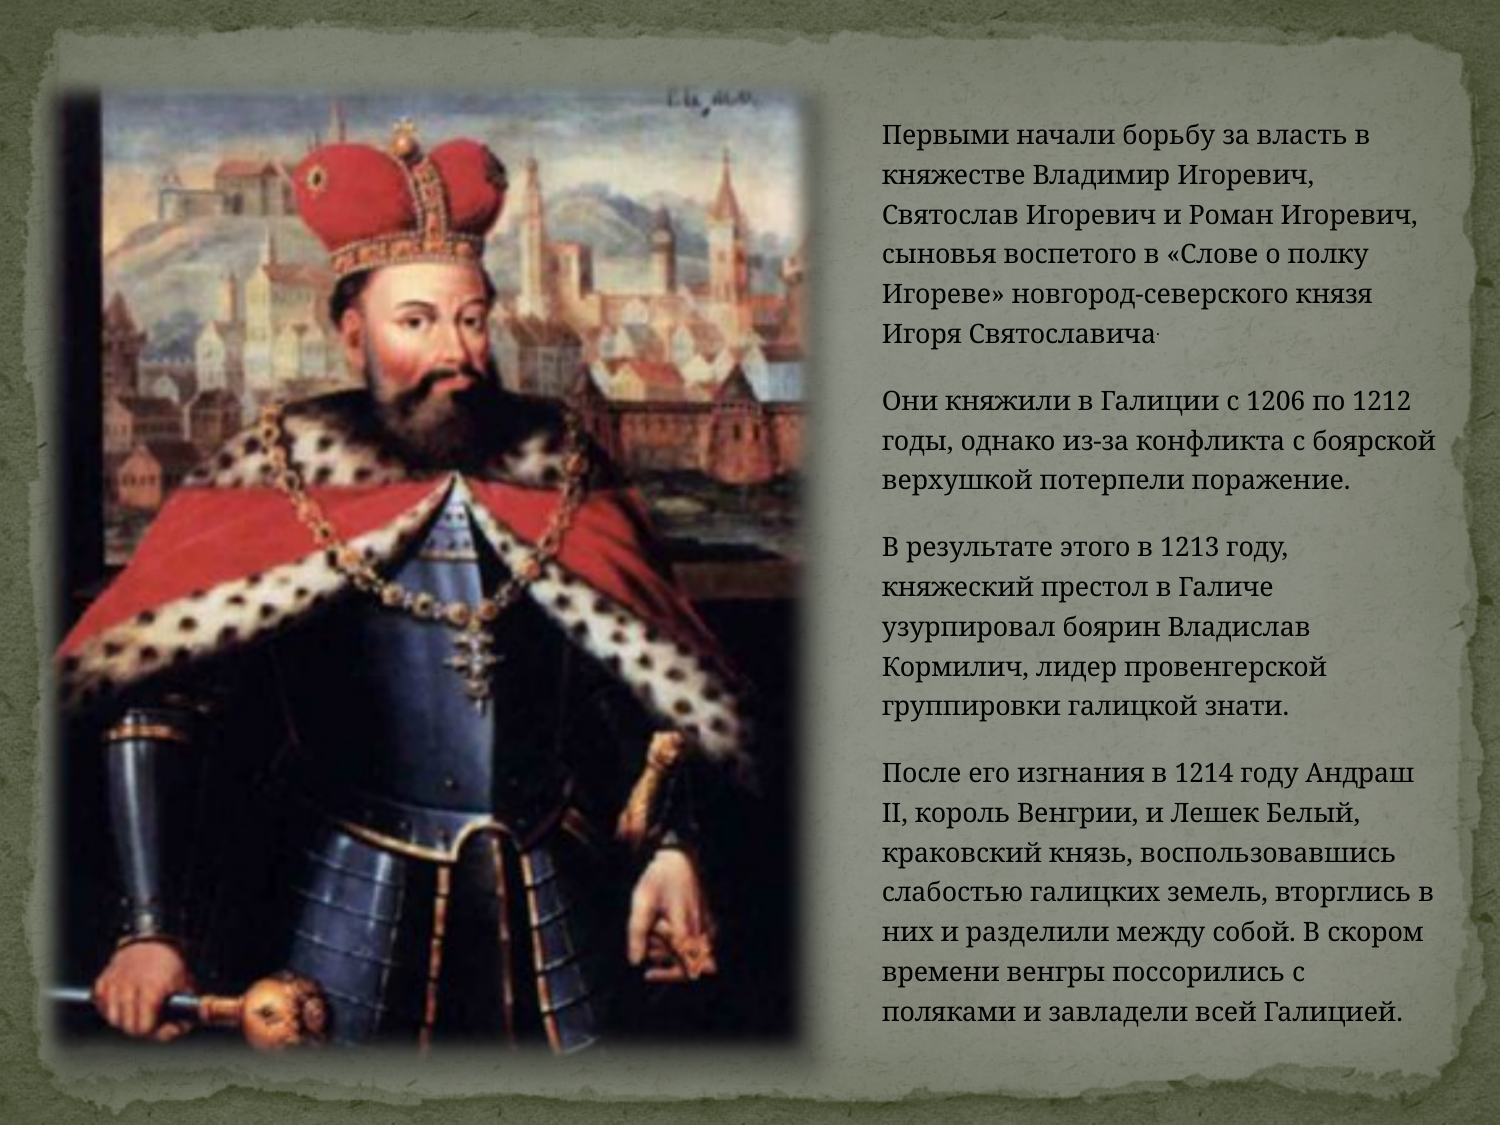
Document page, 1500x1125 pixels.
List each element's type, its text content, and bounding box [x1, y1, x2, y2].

list Первыми начали борьбу за власть в княжестве Владимир Игоревич, Святослав Игоревич и Роман Игоревич, сыновья воспетого в «Слове о полку Игореве» новгород-северского князя Игоря Святославича. Они княжили в Галиции с 1206 по 1212 годы, однако из-за конфликта с боярской верхушкой потерпели поражение. В результате этого в 1213 году, княжеский престол в Галиче узурпировал боярин Владислав Кормилич, лидер провенгерской группировки галицкой знати. После его изгнания в 1214 году Андраш II, король Венгрии, и Лешек Белый, краковский князь, воспользовавшись слабостью галицких земель, вторглись в них и разделили между собой. В скором времени венгры поссорились с поляками и завладели всей Галицией. [867, 82, 1454, 1055]
picture [36, 75, 820, 1066]
